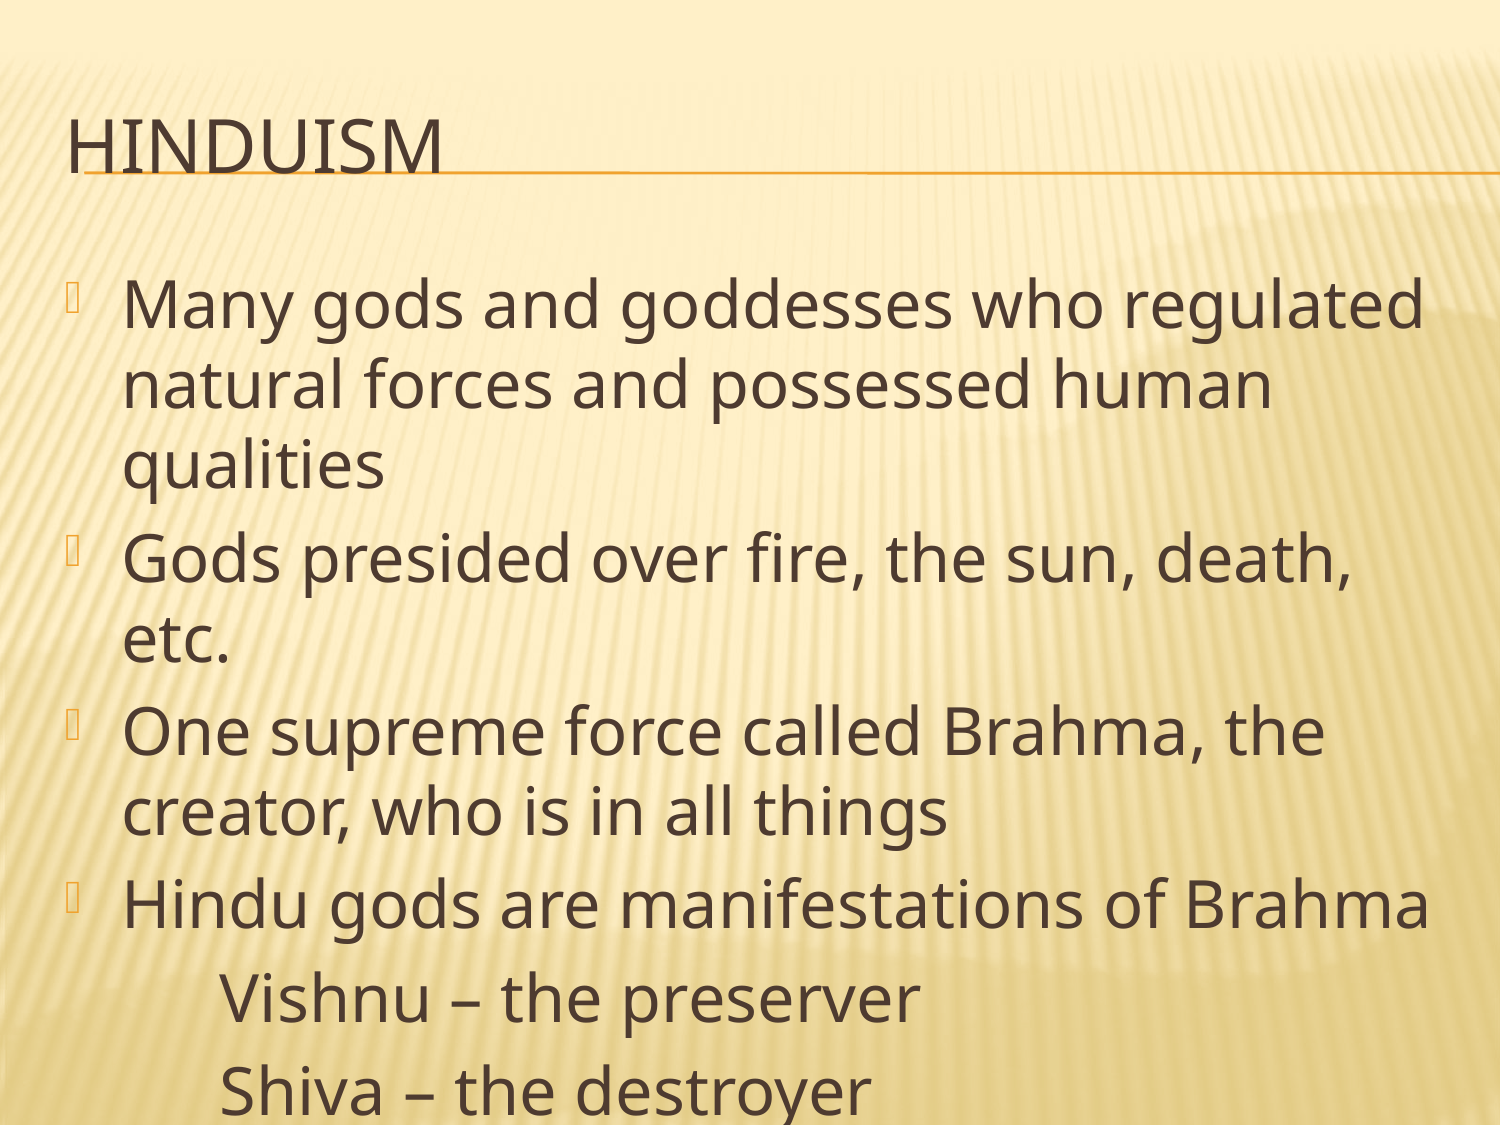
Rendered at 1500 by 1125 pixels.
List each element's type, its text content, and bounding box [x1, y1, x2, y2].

list Many gods and goddesses who regulated natural forces and possessed human qualities Gods presided over fire, the sun, death, etc. One supreme force called Brahma, the creator, who is in all things Hindu gods are manifestations of Brahma Vishnu – the preserver Shiva – the destroyer [50, 254, 1475, 998]
title Hinduism [50, 75, 1475, 213]
